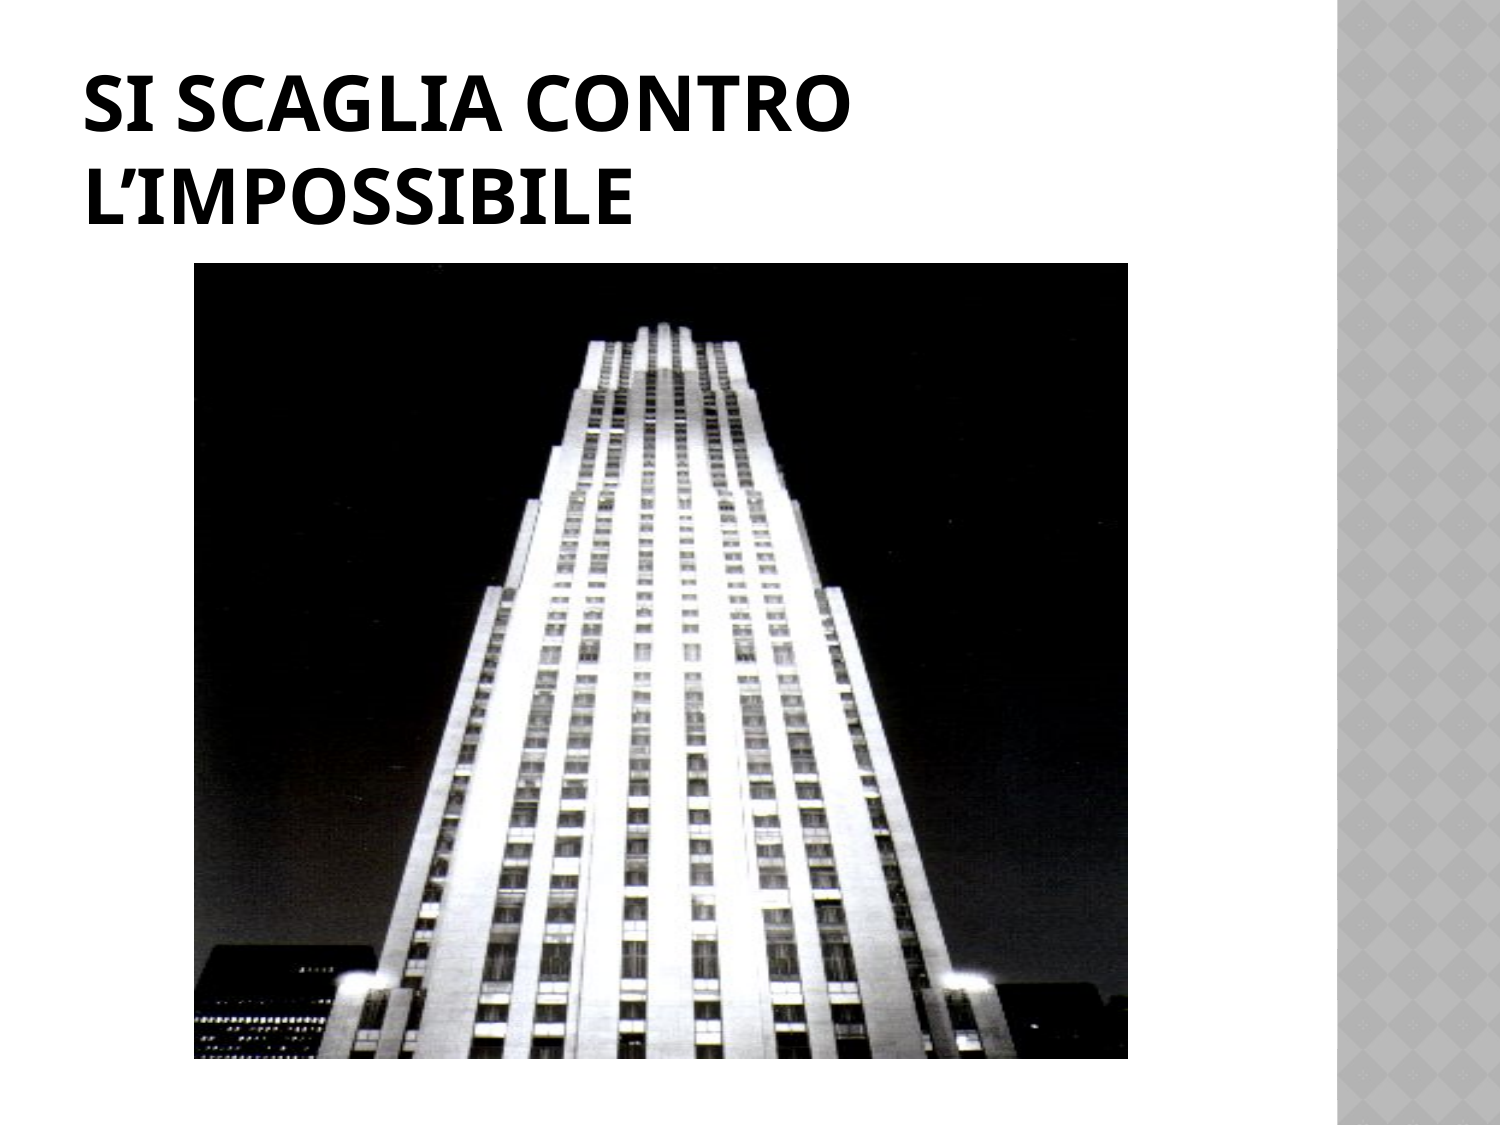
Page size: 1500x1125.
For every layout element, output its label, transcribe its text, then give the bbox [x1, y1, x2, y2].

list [194, 263, 1129, 1060]
title Si scaglia contro l’impossibile [75, 52, 1263, 240]
